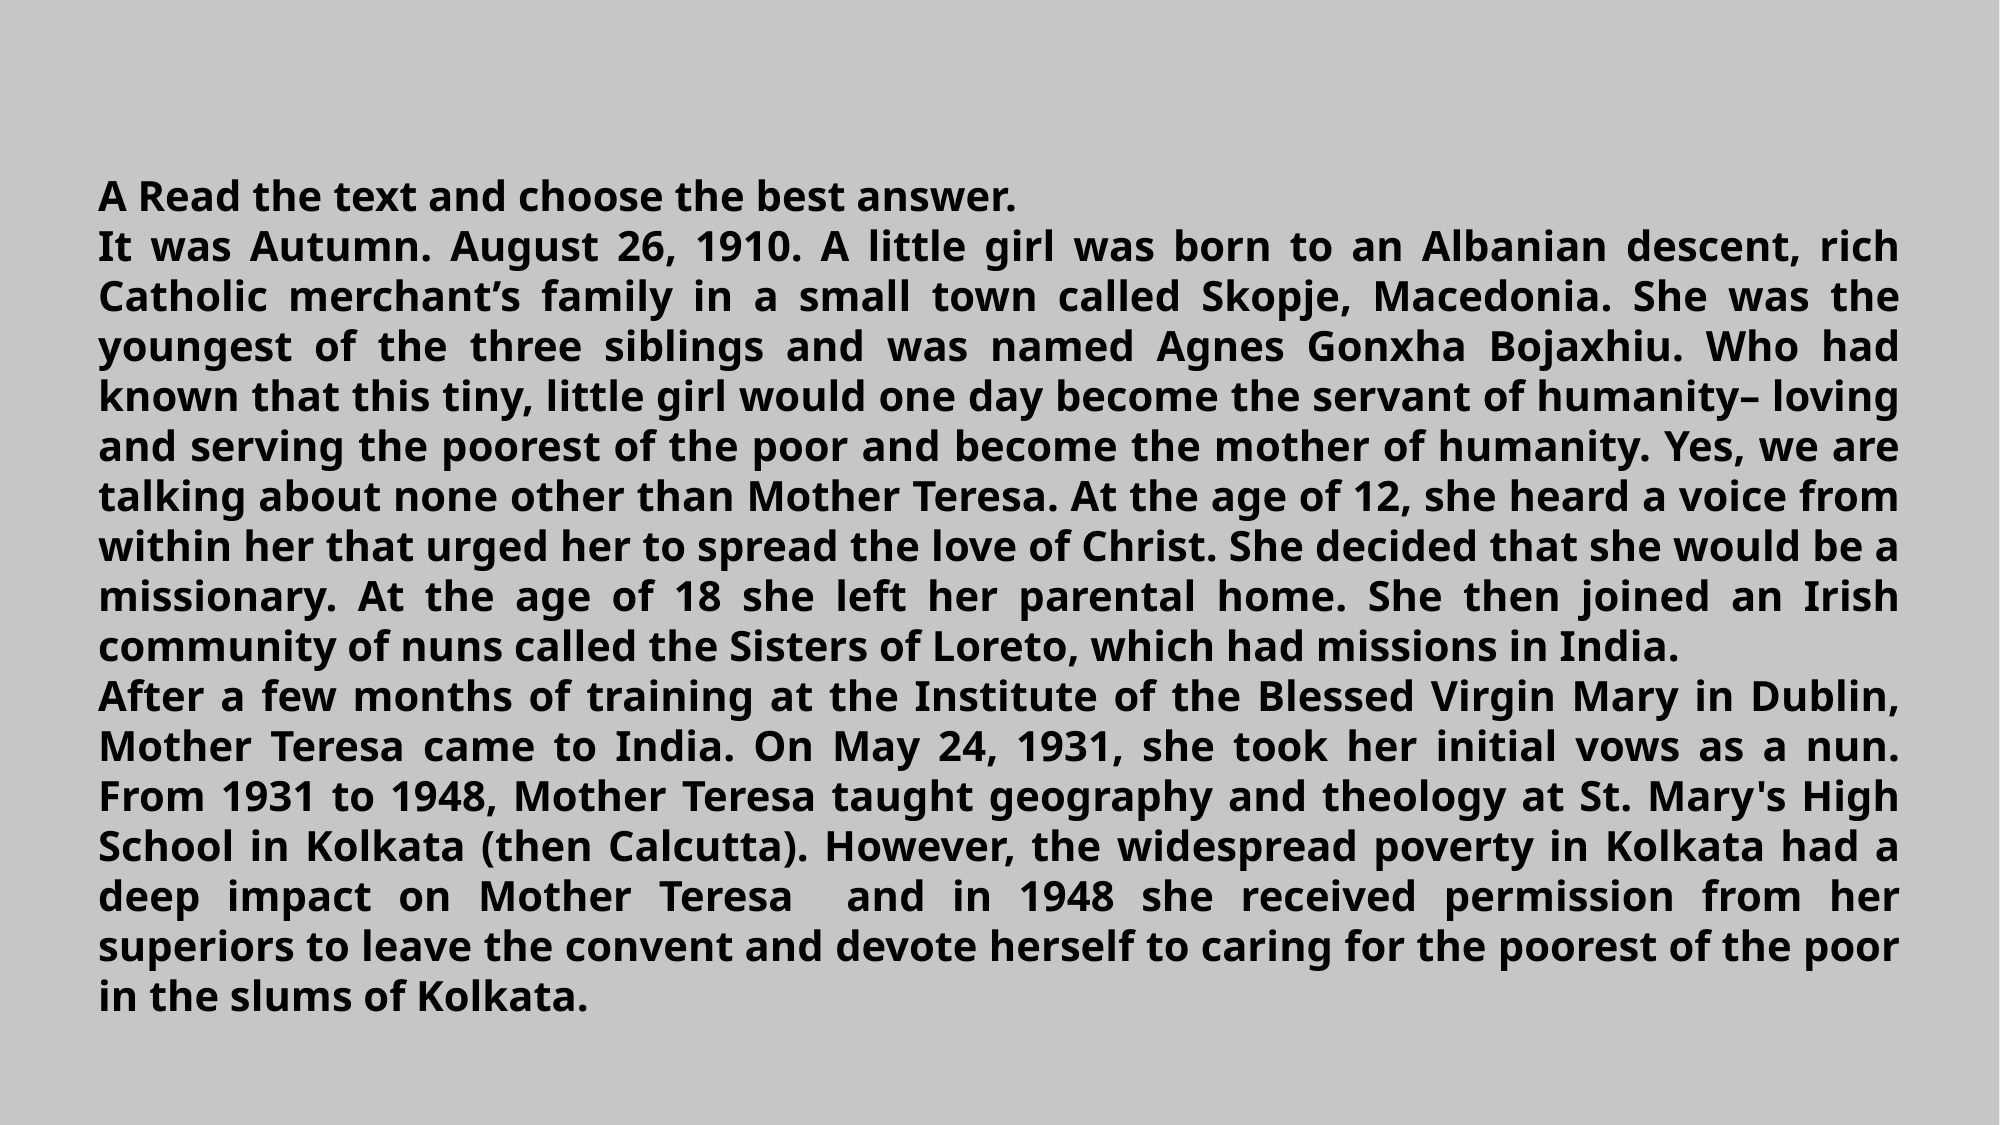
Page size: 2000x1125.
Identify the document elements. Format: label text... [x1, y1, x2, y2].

text_box A Read the text and choose the best answer. It was Autumn. August 26, 1910. A little girl was born to an Albanian descent, rich Catholic merchant’s family in a small town called Skopje, Macedonia. She was the youngest of the three siblings and was named Agnes Gonxha Bojaxhiu. Who had known that this tiny, little girl would one day become the servant of humanity– loving and serving the poorest of the poor and become the mother of humanity. Yes, we are talking about none other than Mother Teresa. At the age of 12, she heard a voice from within her that urged her to spread the love of Christ. She decided that she would be a missionary. At the age of 18 she left her parental home. She then joined an Irish community of nuns called the Sisters of Loreto, which had missions in India. After a few months of training at the Institute of the Blessed Virgin Mary in Dublin, Mother Teresa came to India. On May 24, 1931, she took her initial vows as a nun. From 1931 to 1948, Mother Teresa taught geography and theology at St. Mary's High School in Kolkata (then Calcutta). However, the widespread poverty in Kolkata had a deep impact on Mother Teresa and in 1948 she received permission from her superiors to leave the convent and devote herself to caring for the poorest of the poor in the slums of Kolkata. [83, 162, 1917, 1028]
